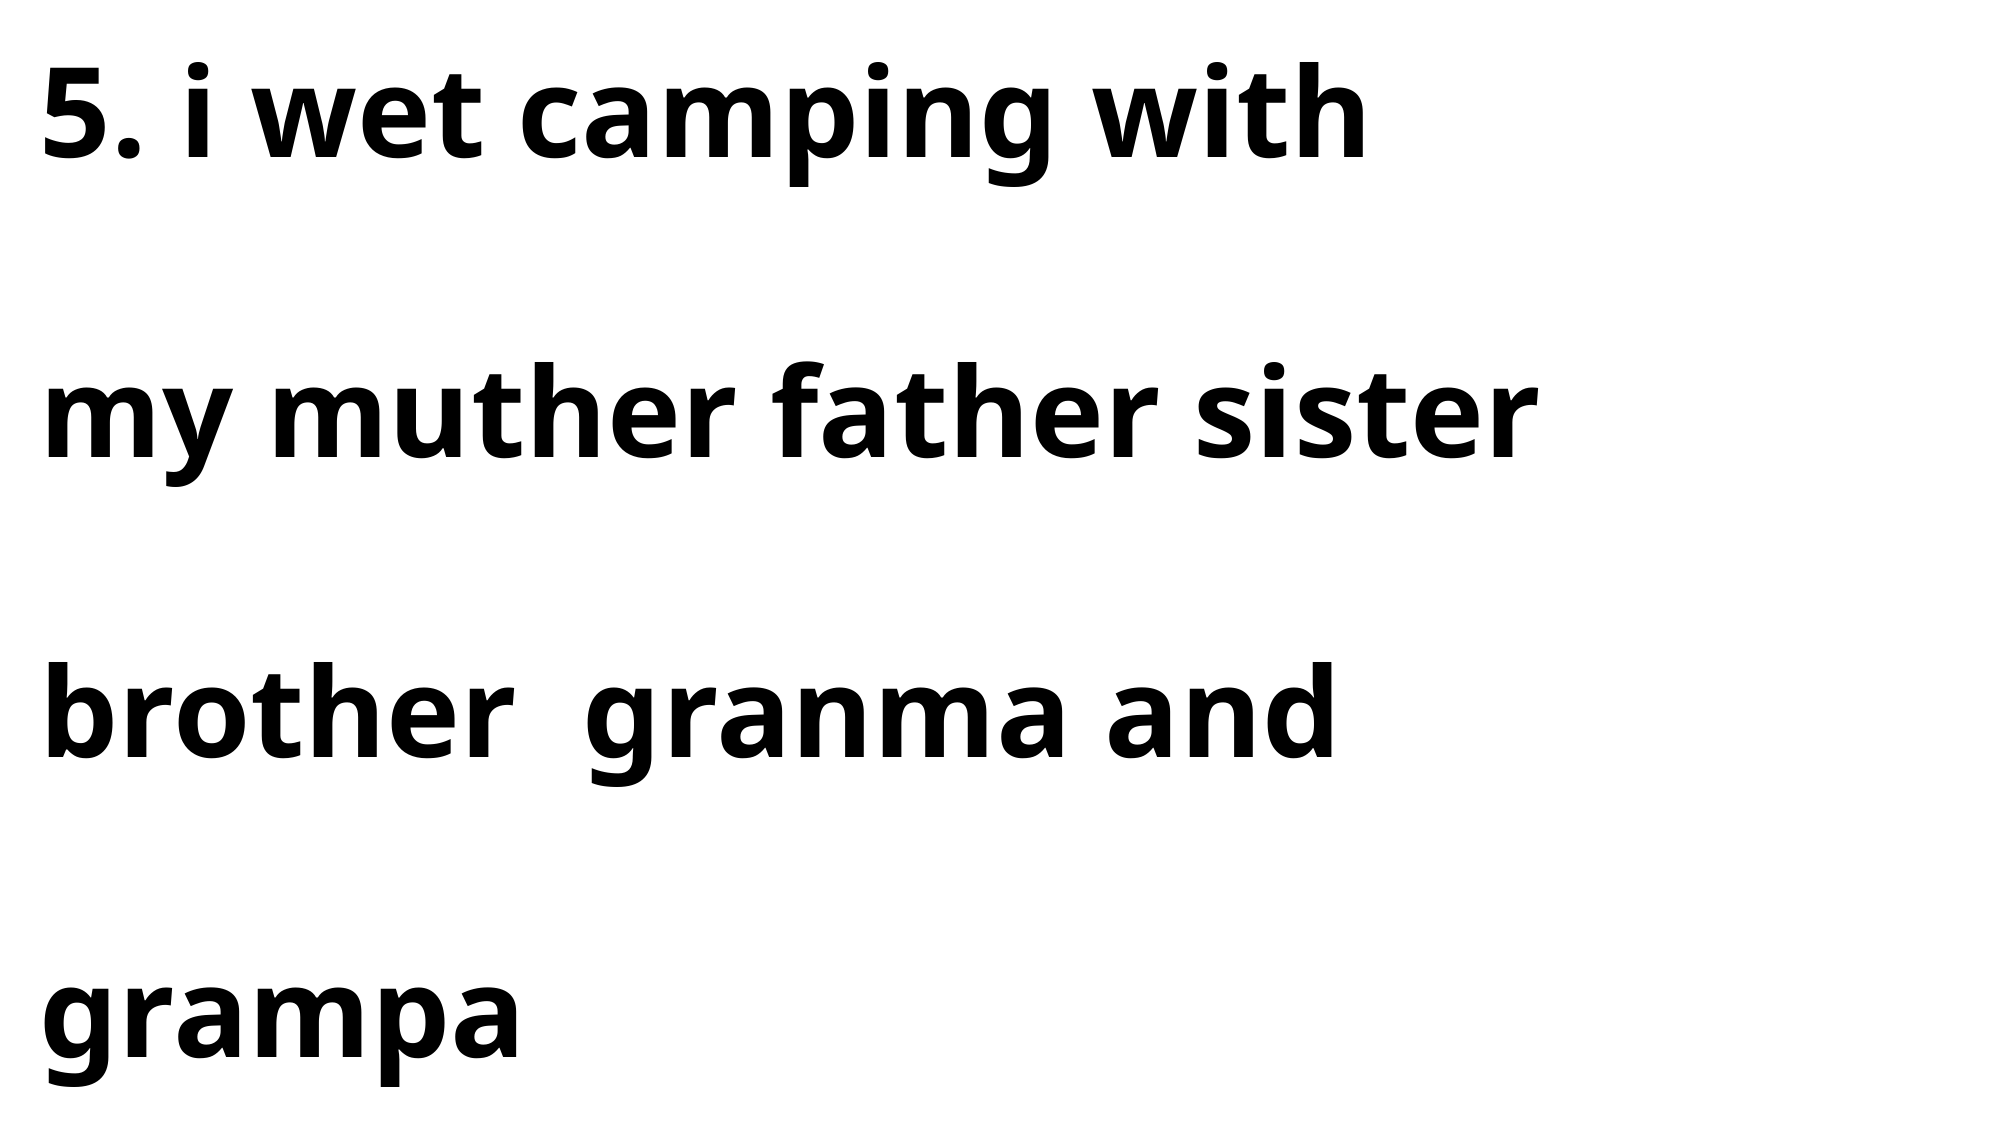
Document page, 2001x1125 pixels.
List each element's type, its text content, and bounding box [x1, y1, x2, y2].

text_box 5. i wet camping with my muther father sister brother granma and grampa [24, 24, 1935, 1090]
